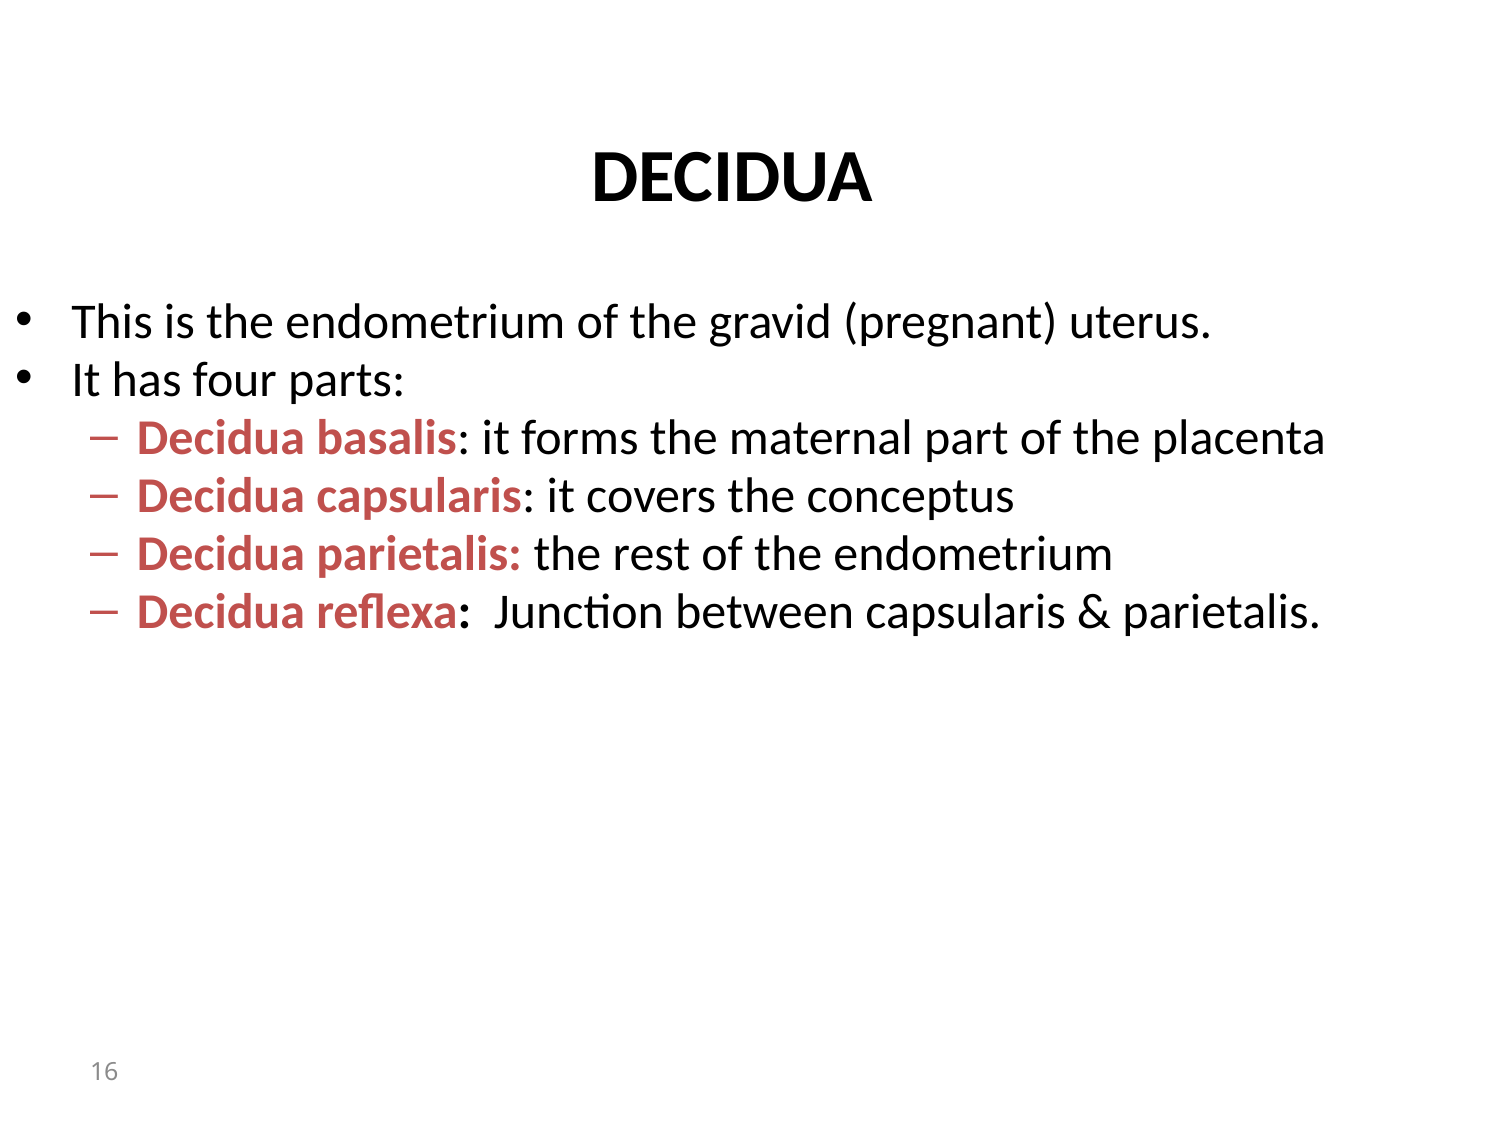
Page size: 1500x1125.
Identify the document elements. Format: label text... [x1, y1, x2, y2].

slide_number 16 [75, 1042, 425, 1103]
list This is the endometrium of the gravid (pregnant) uterus. It has four parts: Decidua basalis: it forms the maternal part of the placenta Decidua capsularis: it covers the conceptus Decidua parietalis: the rest of the endometrium Decidua reflexa: Junction between capsularis & parietalis. [0, 292, 1500, 727]
title DECIDUA [292, 117, 1172, 226]
